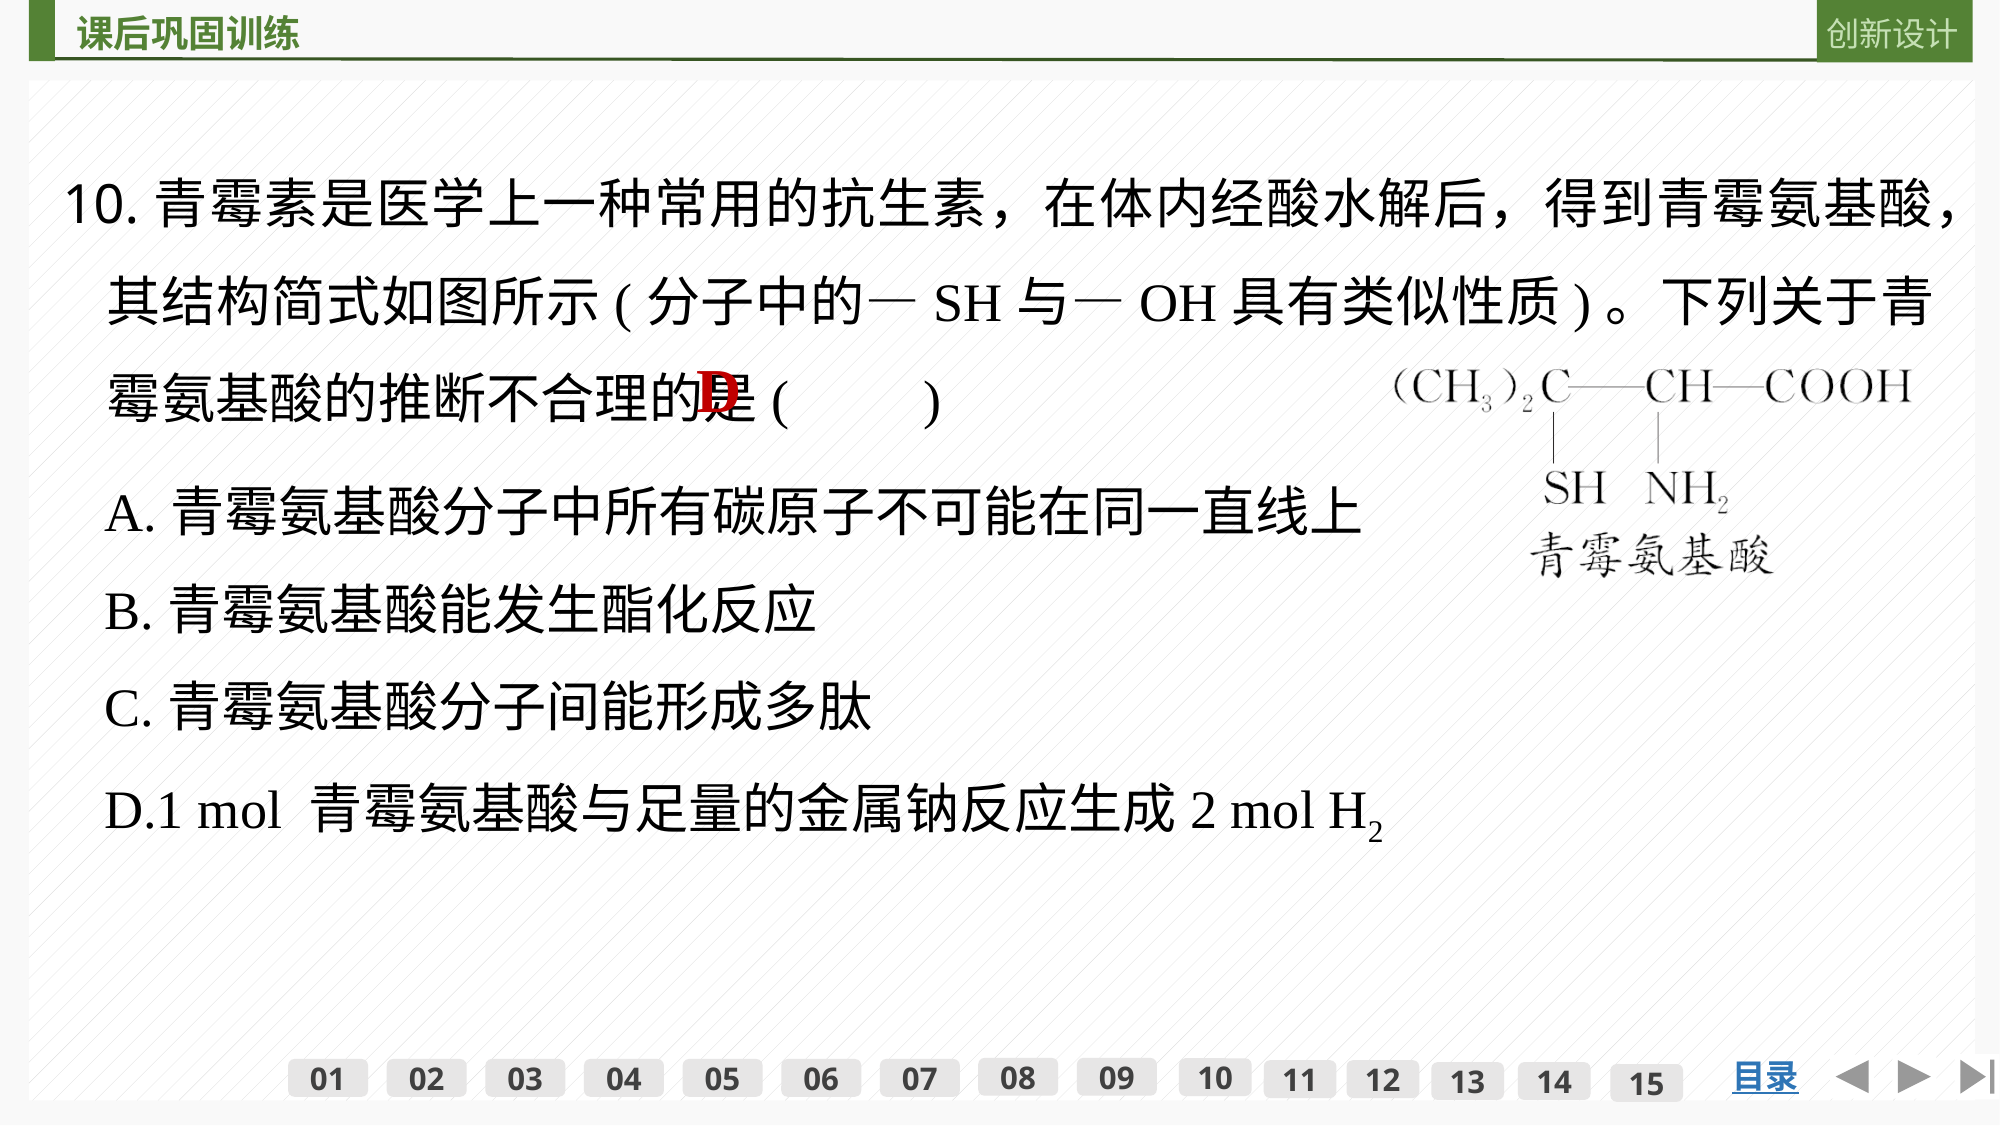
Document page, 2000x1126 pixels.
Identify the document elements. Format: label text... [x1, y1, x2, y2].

text_box 10.青霉素是医学上一种常用的抗生素，在体内经酸水解后，得到青霉氨基酸，其结构简式如图所示(分子中的—SH与—OH具有类似性质)。下列关于青霉氨基酸的推断不合理的是( ) [42, 126, 1955, 440]
text_box D [681, 342, 749, 432]
text_box A.青霉氨基酸分子中所有碳原子不可能在同一直线上 B.青霉氨基酸能发生酯化反应 C.青霉氨基酸分子间能形成多肽 D.1 mol 青霉氨基酸与足量的金属钠反应生成2 mol H2 [84, 435, 1925, 859]
picture [1383, 353, 1931, 593]
